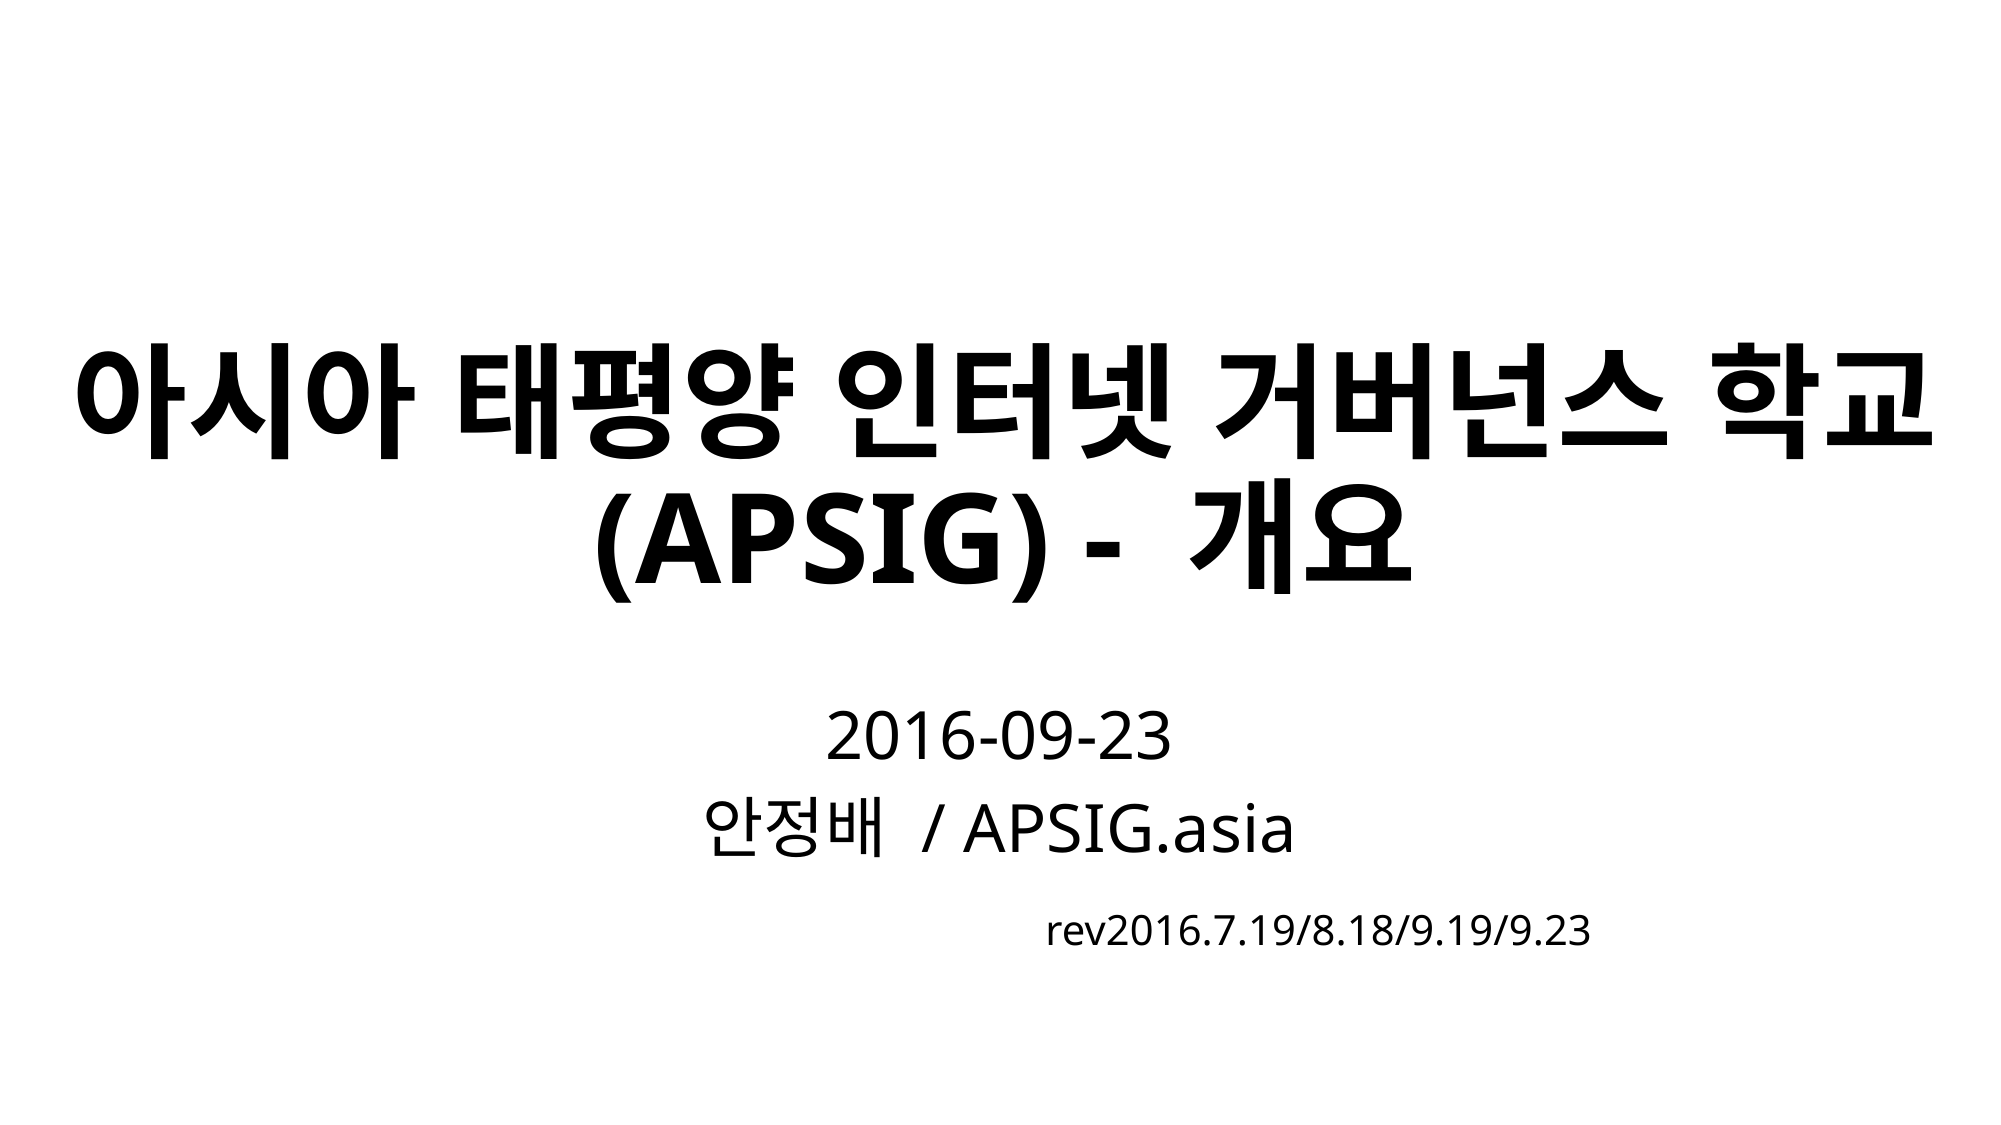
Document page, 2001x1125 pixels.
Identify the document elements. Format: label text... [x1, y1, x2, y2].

title 아시아 태평양 인터넷 거버넌스 학교 (APSIG) - 개요 [34, 62, 1976, 618]
subtitle 2016-09-23 안정배 / APSIG.asia rev2016.7.19/8.18/9.19/9.23 [249, 694, 1750, 1042]
